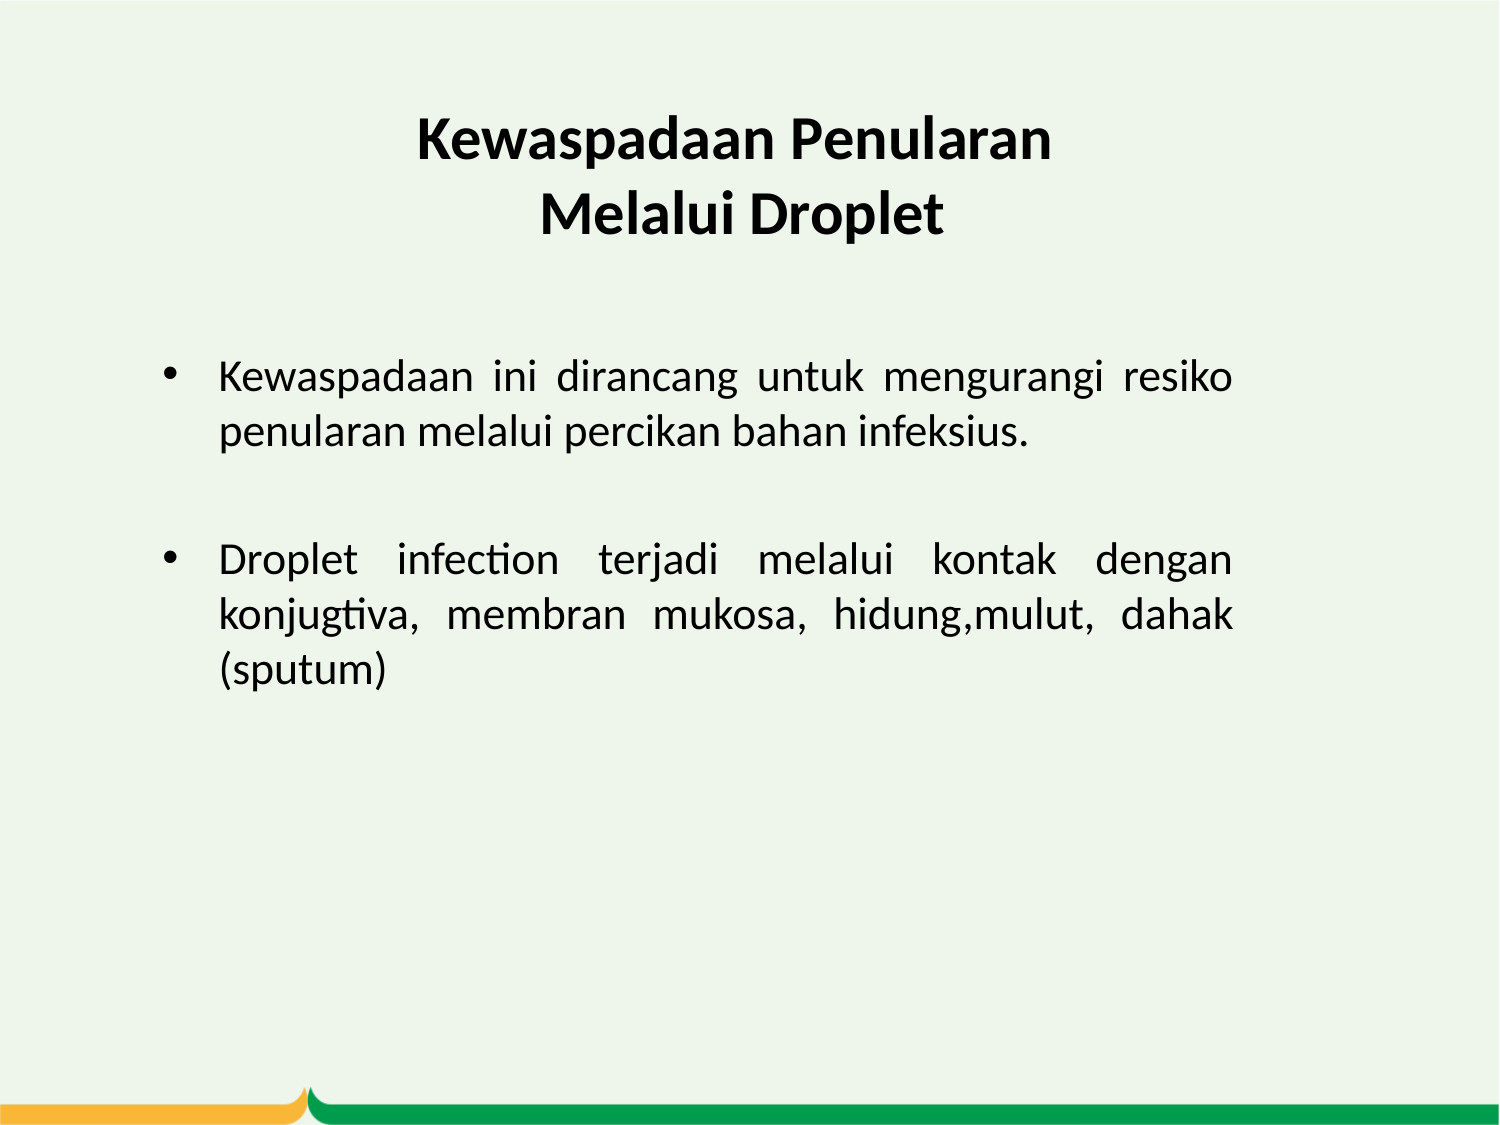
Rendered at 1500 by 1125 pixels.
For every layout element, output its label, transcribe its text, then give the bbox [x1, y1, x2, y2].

title Kewaspadaan Penularan Melalui Droplet [67, 90, 1418, 278]
list Kewaspadaan ini dirancang untuk mengurangi resiko penularan melalui percikan bahan infeksius. Droplet infection terjadi melalui kontak dengan konjugtiva, membran mukosa, hidung,mulut, dahak (sputum) [147, 338, 1249, 961]
picture [0, 0, 1500, 1125]
